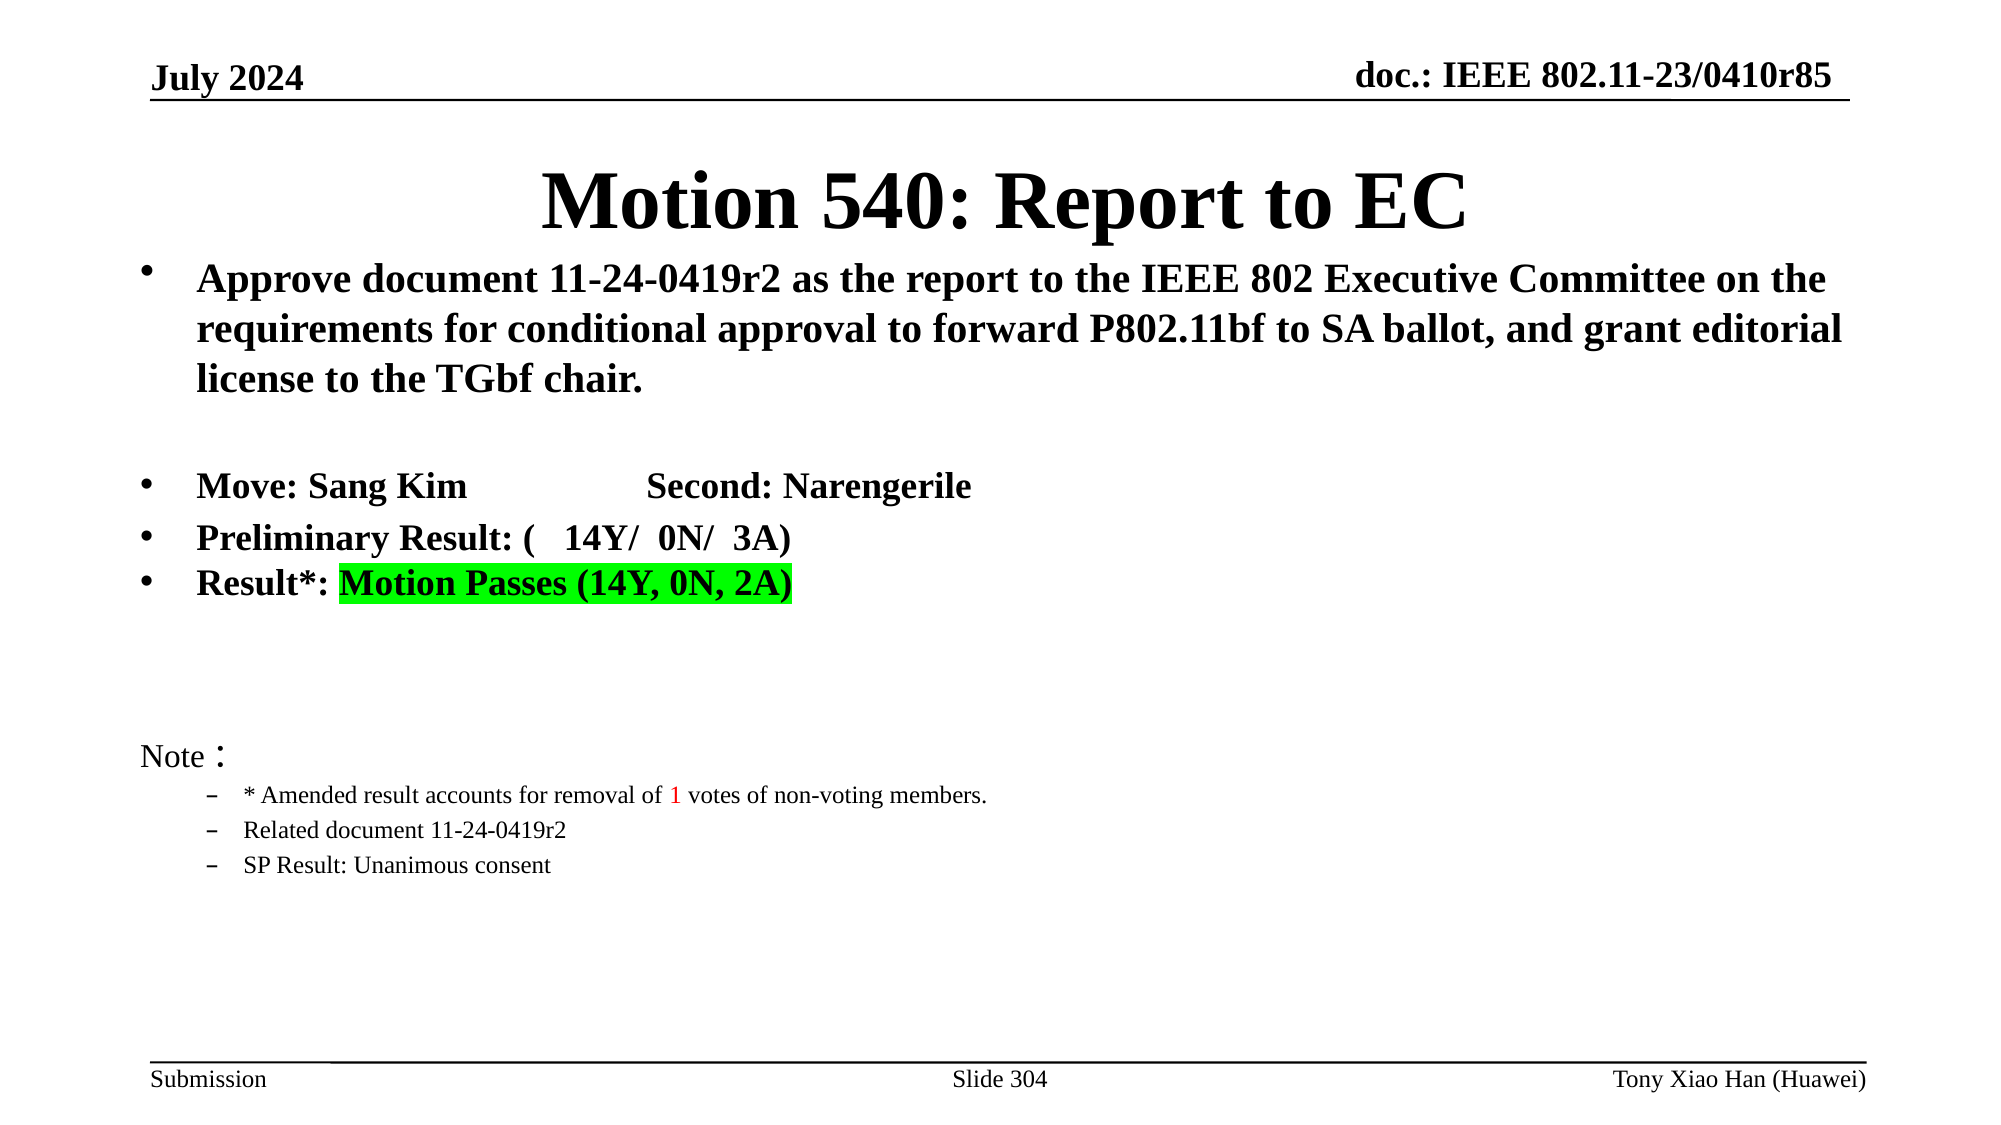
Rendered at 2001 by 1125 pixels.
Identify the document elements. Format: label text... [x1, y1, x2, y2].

text_box Motion 540: Report to EC [368, 137, 1644, 212]
text_box Approve document 11-24-0419r2 as the report to the IEEE 802 Executive Committee on the requirements for conditional approval to forward P802.11bf to SA ballot, and grant editorial license to the TGbf chair. Move: Sang Kim Second: Narengerile Preliminary Result: ( 14Y/ 0N/ 3A) Result*: Motion Passes (14Y, 0N, 2A) Note： * Amended result accounts for removal of 1 votes of non-voting members. Related document 11-24-0419r2 SP Result: Unanimous consent [125, 212, 1888, 988]
